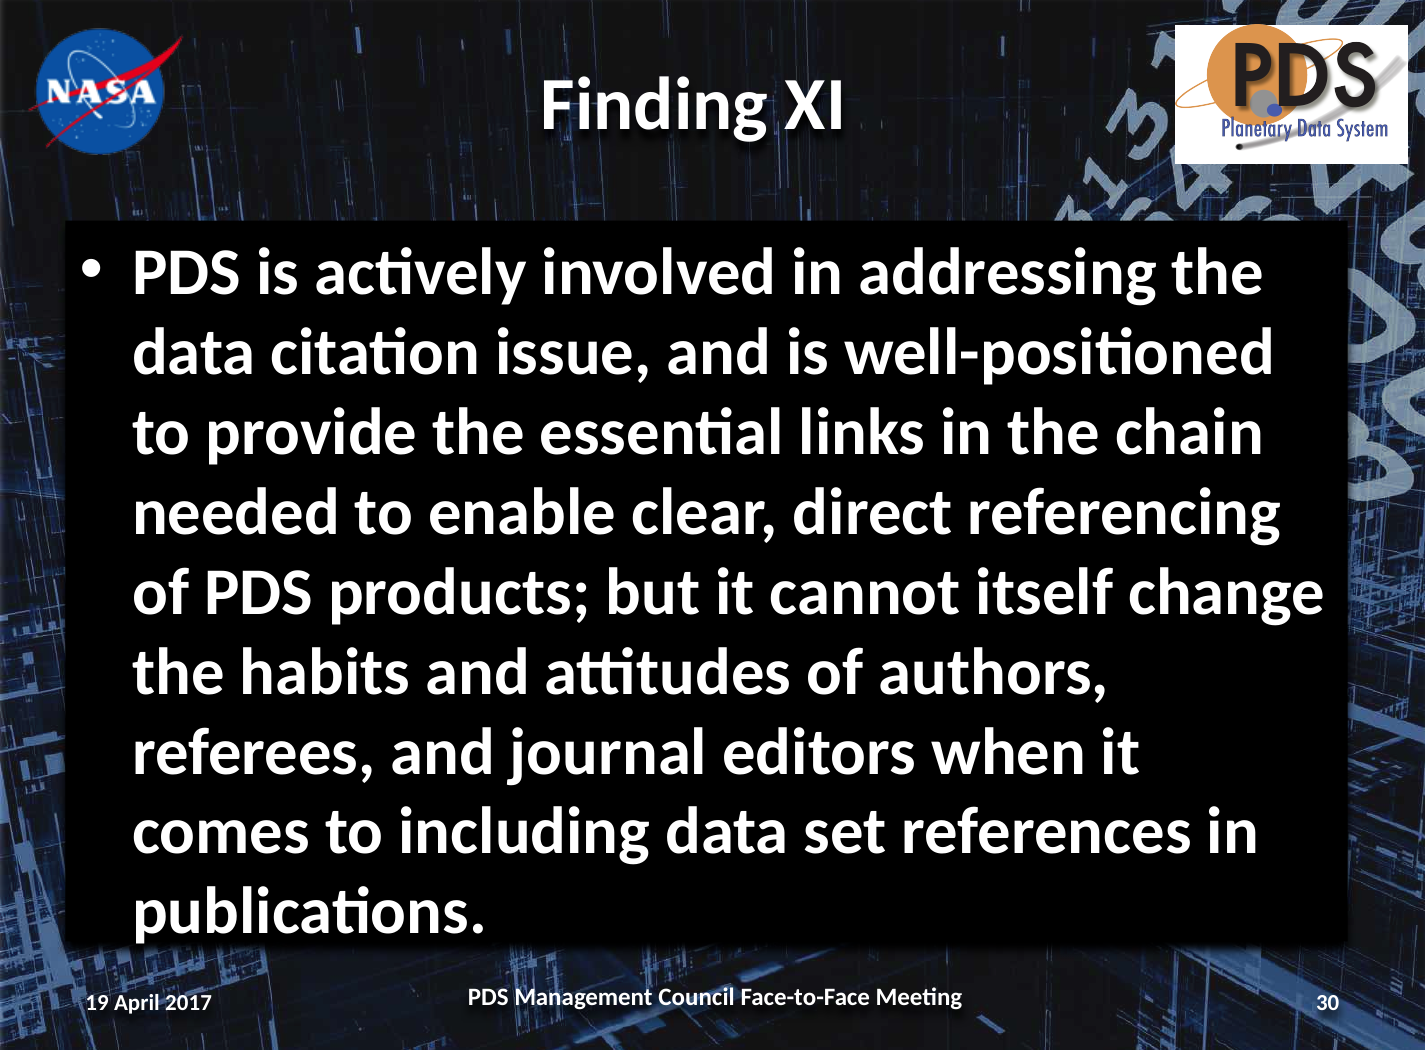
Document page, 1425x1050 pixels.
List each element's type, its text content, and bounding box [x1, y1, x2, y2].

list PDS is actively involved in addressing the data citation issue, and is well-positioned to provide the essential links in the chain needed to enable clear, direct referencing of PDS products; but it cannot itself change the habits and attitudes of authors, referees, and journal editors when it comes to including data set references in publications. [65, 220, 1348, 942]
footer PDS Management Council Face-to-Face Meeting [428, 973, 1004, 1030]
picture [24, 24, 187, 161]
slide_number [71, 973, 404, 1030]
title Finding XI [187, 12, 1200, 188]
picture [1200, 24, 1408, 164]
slide_number 30 [1021, 973, 1354, 1030]
